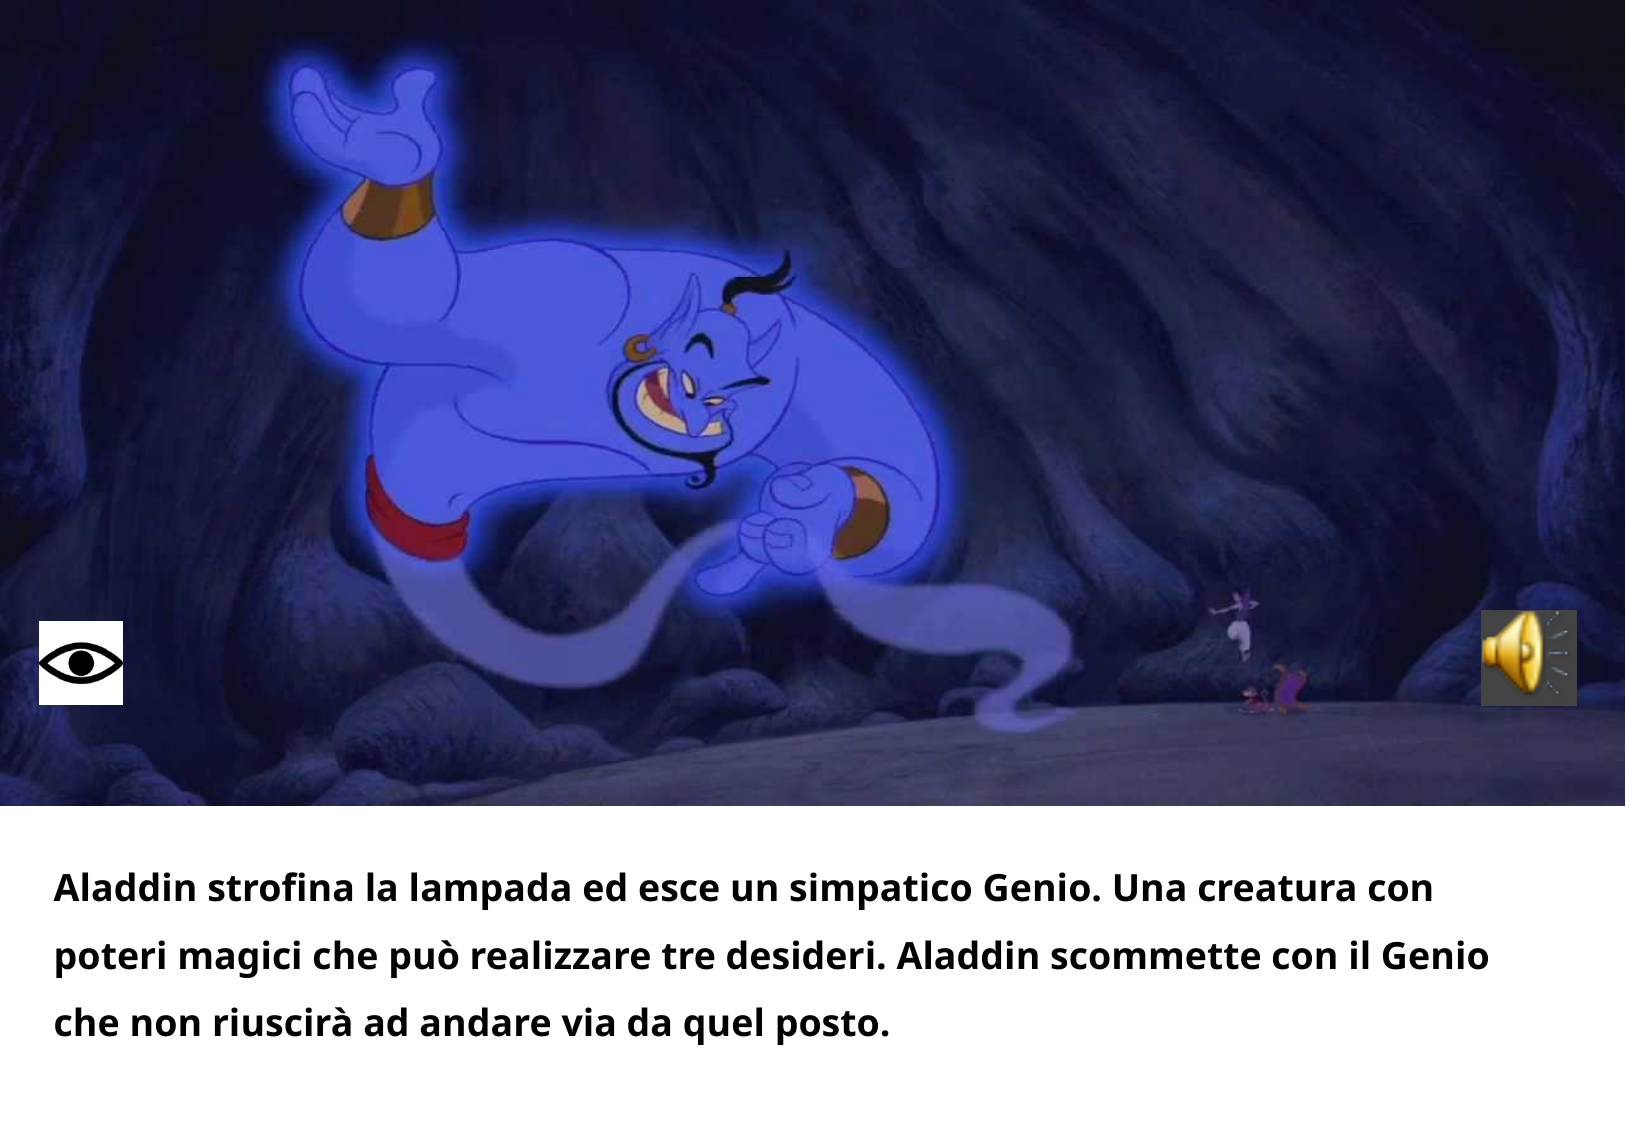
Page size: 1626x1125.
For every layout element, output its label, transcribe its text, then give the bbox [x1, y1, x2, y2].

text_box Aladdin strofina la lampada ed esce un simpatico Genio. Una creatura con poteri magici che può realizzare tre desideri. Aladdin scommette con il Genio che non riuscirà ad andare via da quel posto. [39, 834, 1559, 1052]
picture [0, 0, 1625, 807]
